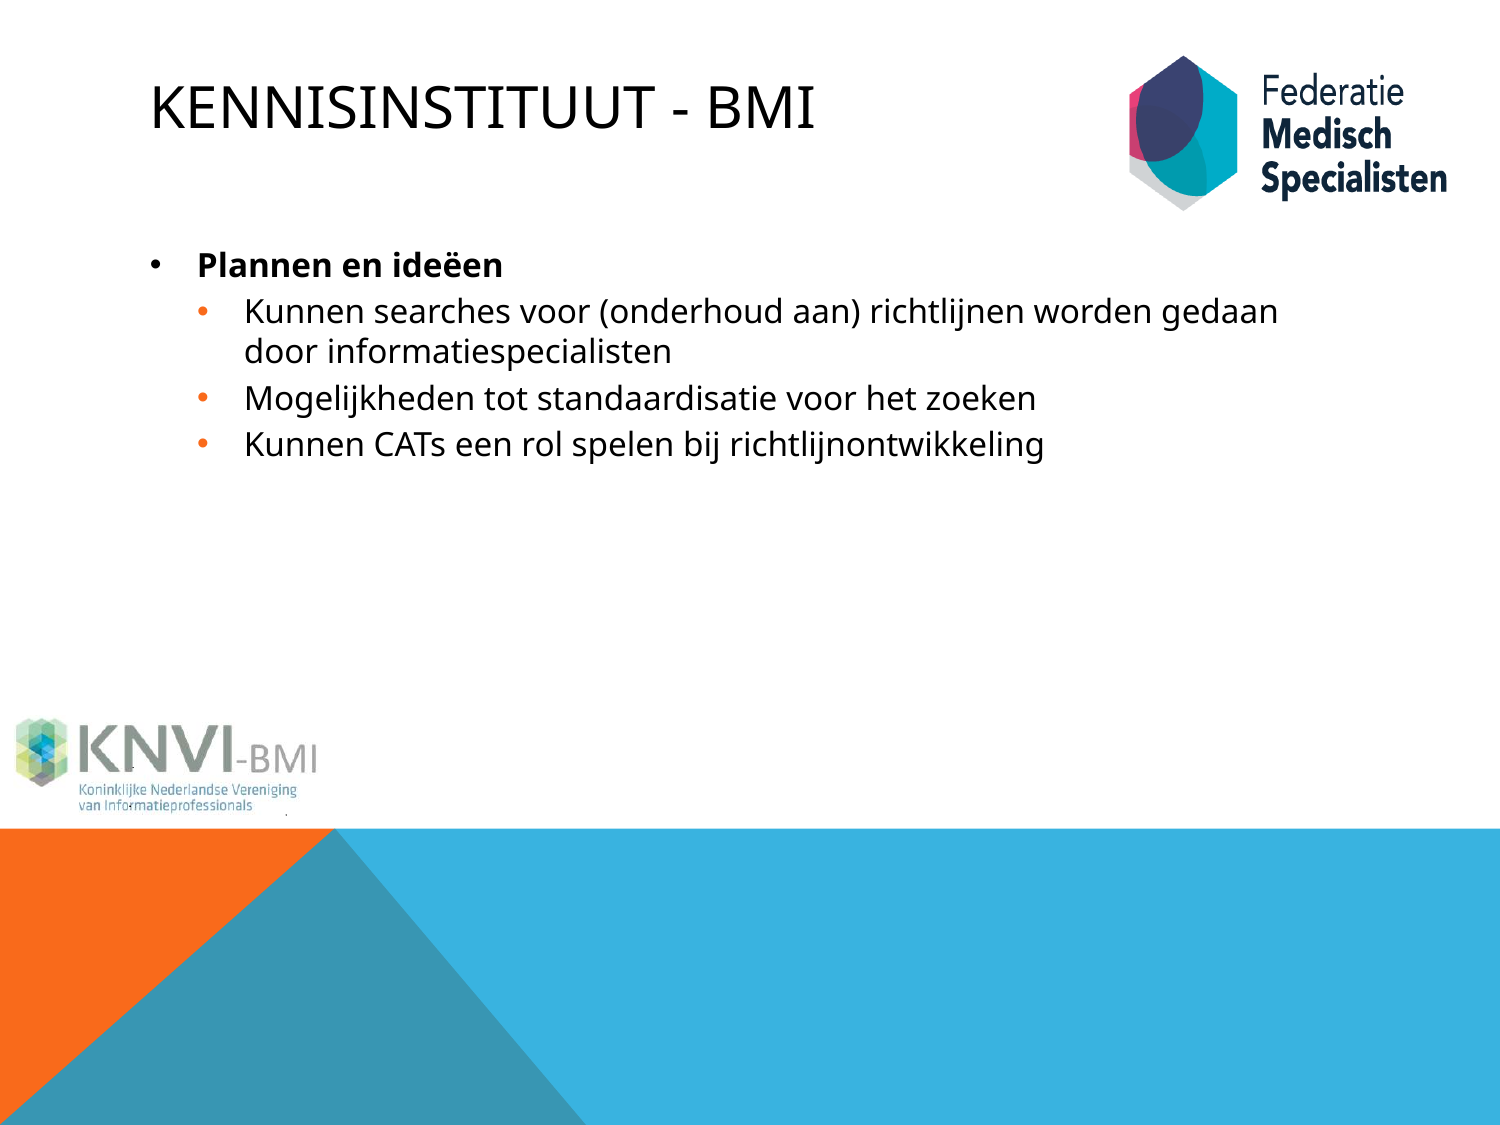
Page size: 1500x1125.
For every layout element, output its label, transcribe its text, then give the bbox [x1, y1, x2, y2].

picture [1127, 54, 1447, 213]
picture [0, 715, 343, 825]
title Kennisinstituut - bmi [134, 59, 1122, 150]
list Plannen en ideëen Kunnen searches voor (onderhoud aan) richtlijnen worden gedaan door informatiespecialisten Mogelijkheden tot standaardisatie voor het zoeken Kunnen CATs een rol spelen bij richtlijnontwikkeling [134, 180, 1369, 768]
